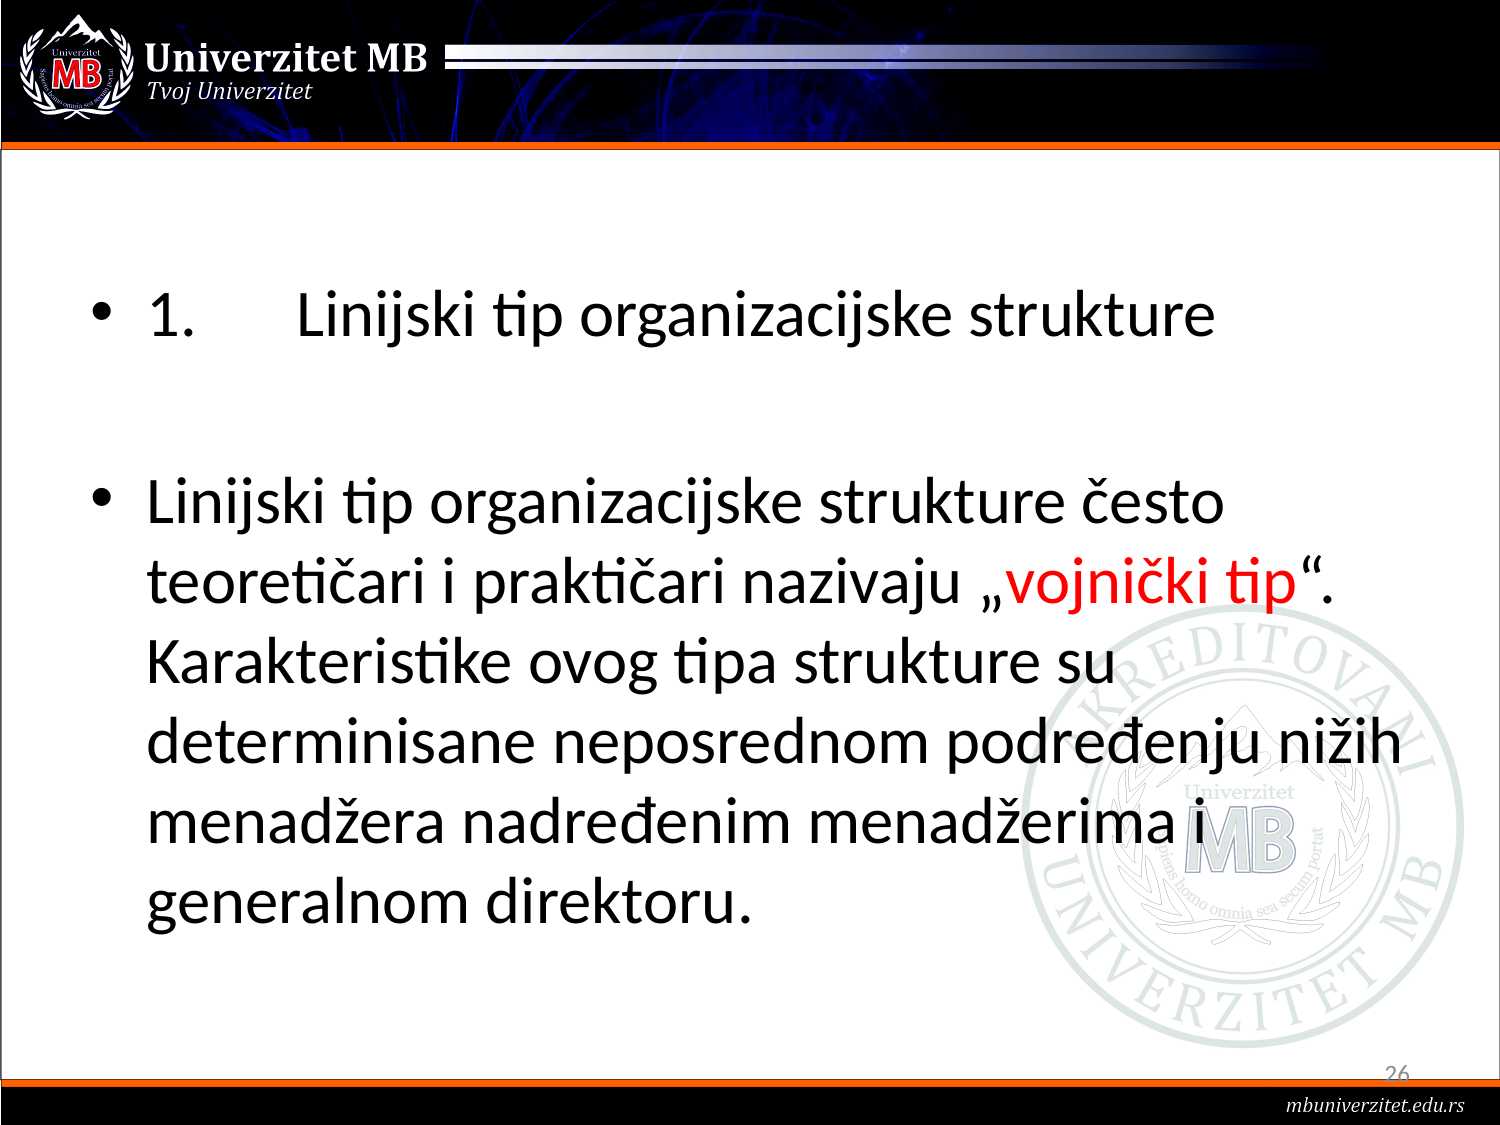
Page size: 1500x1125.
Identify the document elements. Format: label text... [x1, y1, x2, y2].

picture [0, 0, 1500, 1125]
slide_number 26 [1074, 1042, 1425, 1103]
list 1. Linijski tip organizacijske strukture Linijski tip organizacijske strukture često teoretičari i praktičari nazivaju „vojnički tip“. Karakteristike ovog tipa strukture su determinisane neposrednom podređenju nižih menadžera nadređenim menadžerima i generalnom direktoru. [75, 262, 1425, 1005]
